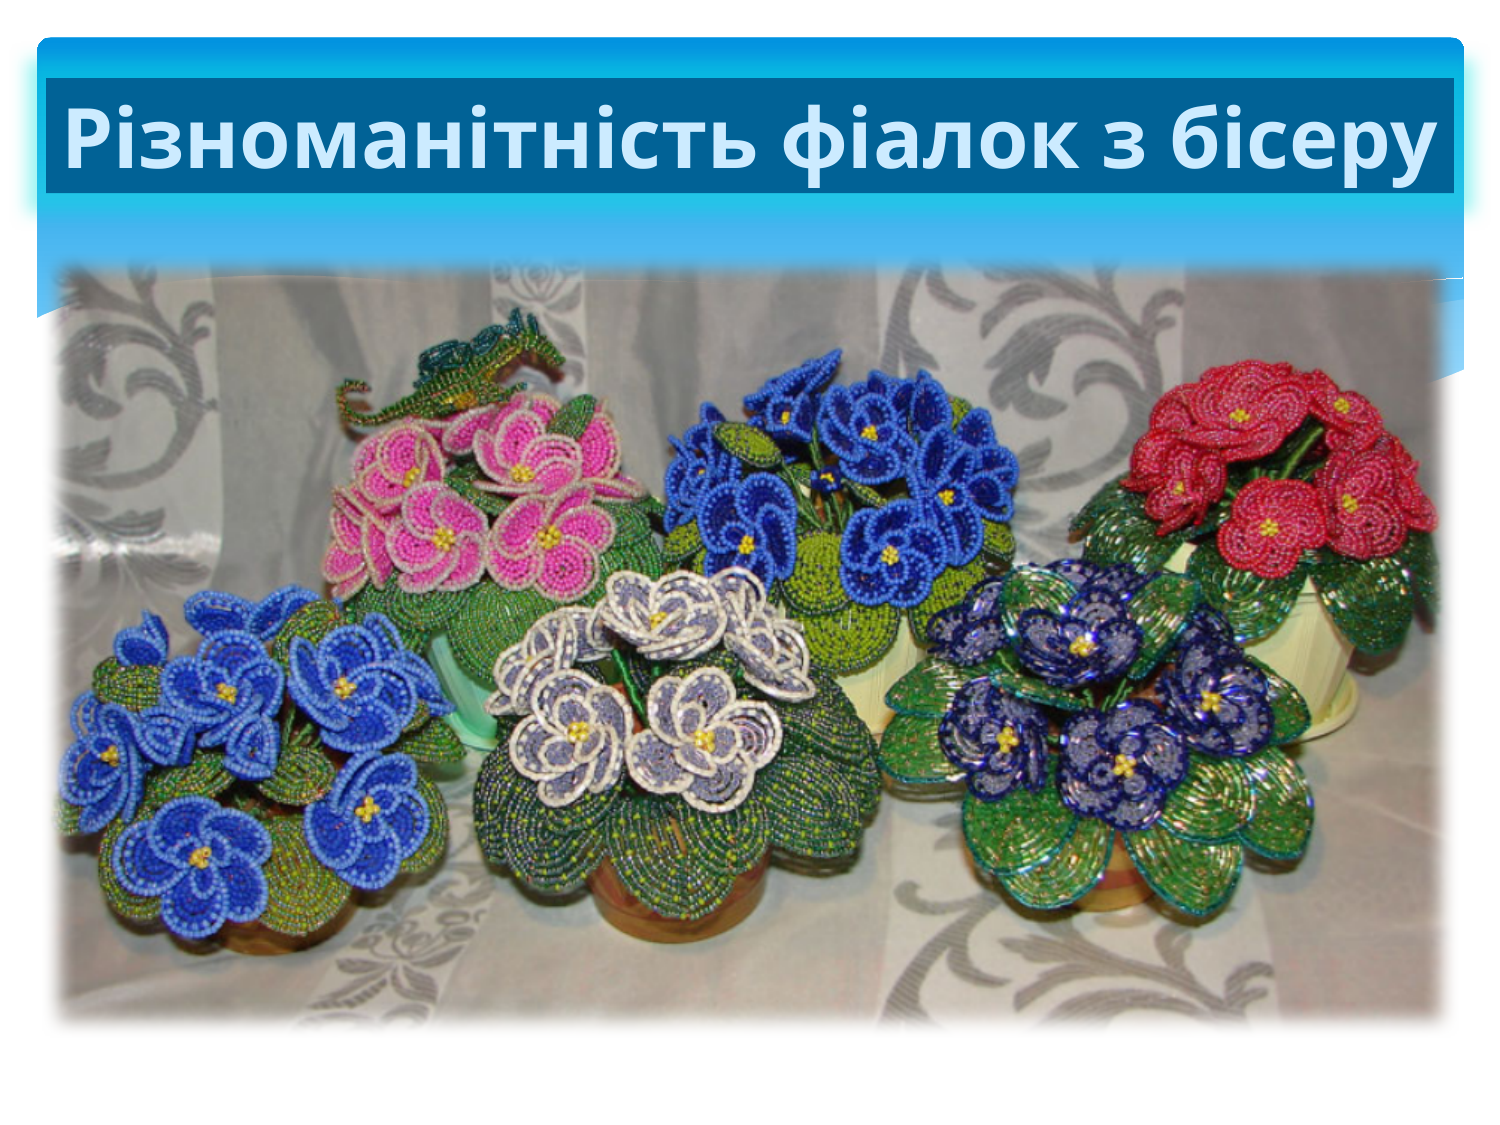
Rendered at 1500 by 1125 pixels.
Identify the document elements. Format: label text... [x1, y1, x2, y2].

picture [41, 251, 1459, 1038]
text_box Різноманітність фіалок з бісеру [46, 78, 1454, 194]
